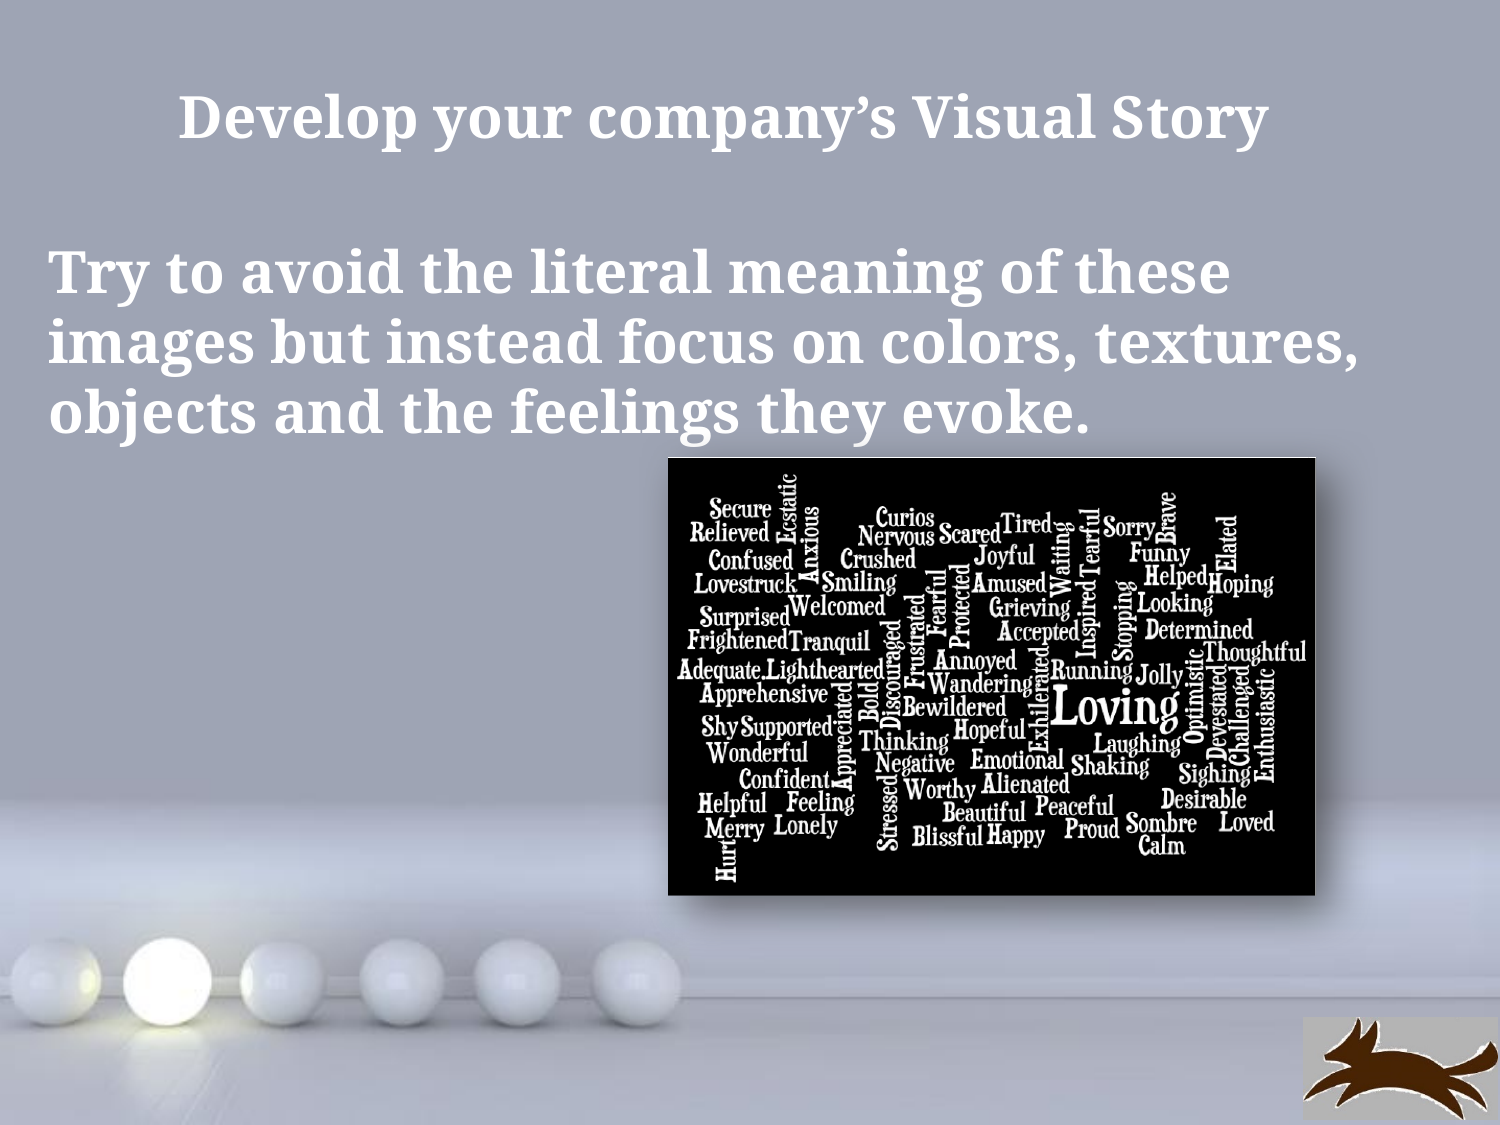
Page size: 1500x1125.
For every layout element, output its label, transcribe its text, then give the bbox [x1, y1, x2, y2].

text_box Develop your company’s Visual Story [171, 72, 1500, 228]
text_box Try to avoid the literal meaning of these images but instead focus on colors, textures, objects and the feelings they evoke. [41, 172, 1424, 453]
picture [0, 0, 1500, 1125]
